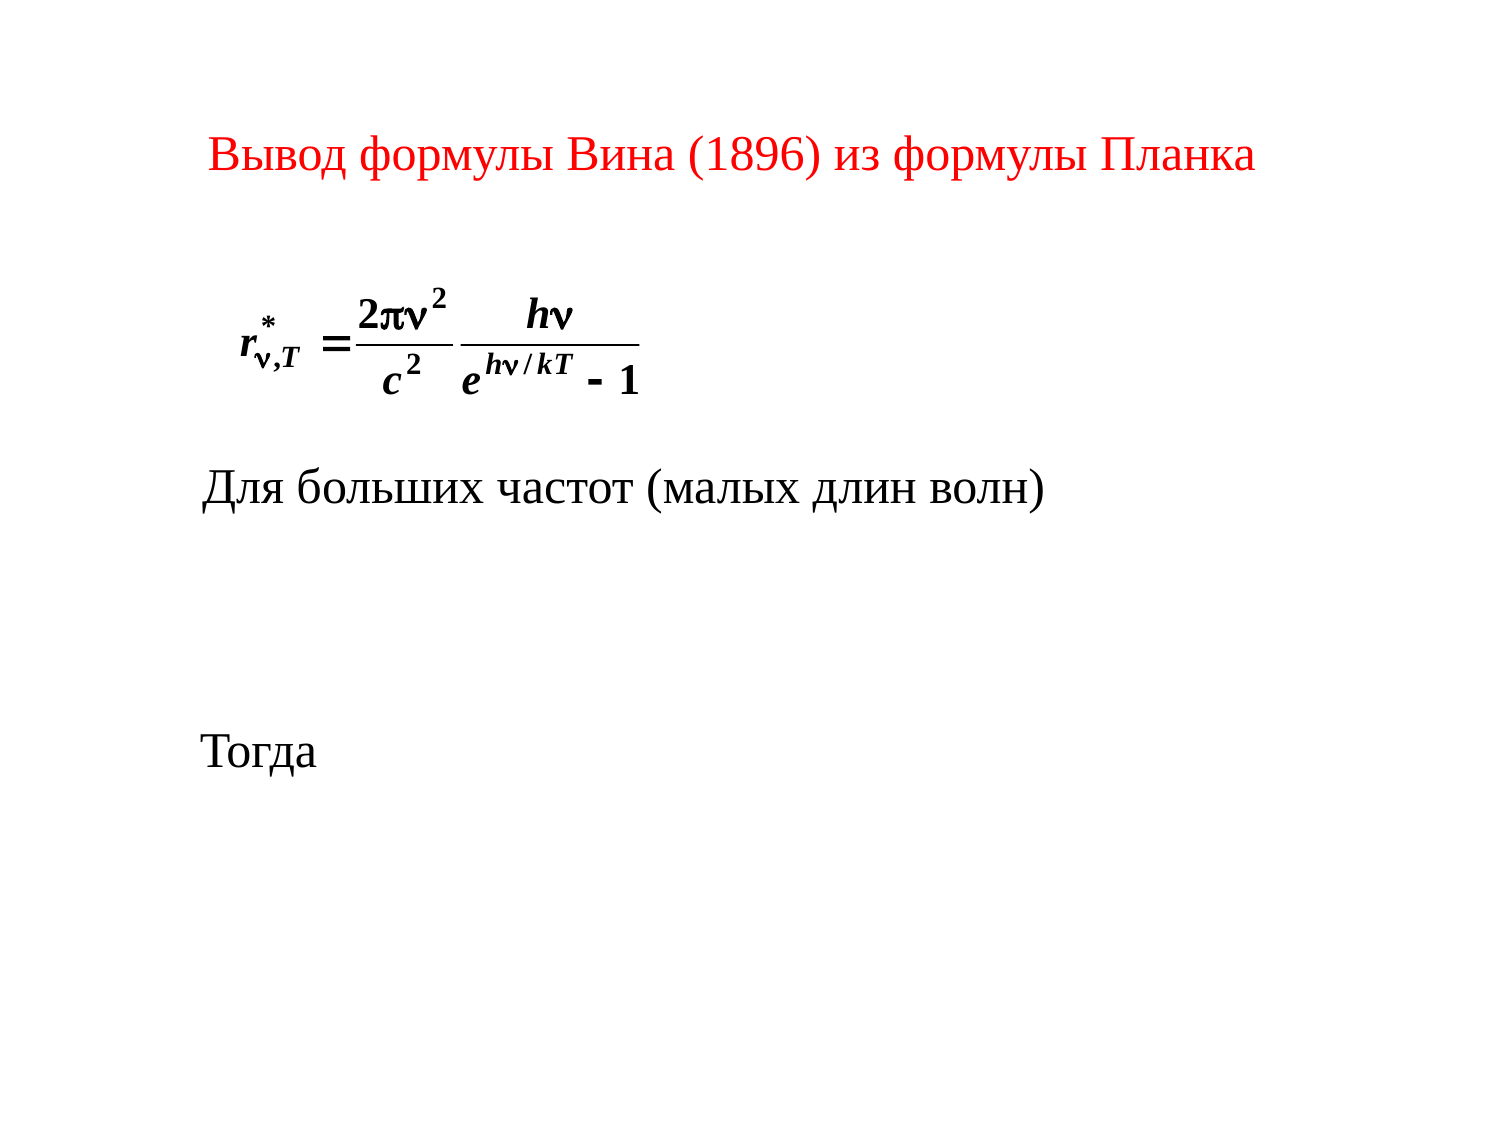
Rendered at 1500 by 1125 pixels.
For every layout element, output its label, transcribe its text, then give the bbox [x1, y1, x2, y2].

text_box Вывод формулы Вина (1896) из формулы Планка [192, 113, 1271, 188]
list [235, 279, 645, 401]
text_box Тогда [184, 709, 333, 785]
text_box Для больших частот (малых длин волн) [187, 445, 1191, 521]
